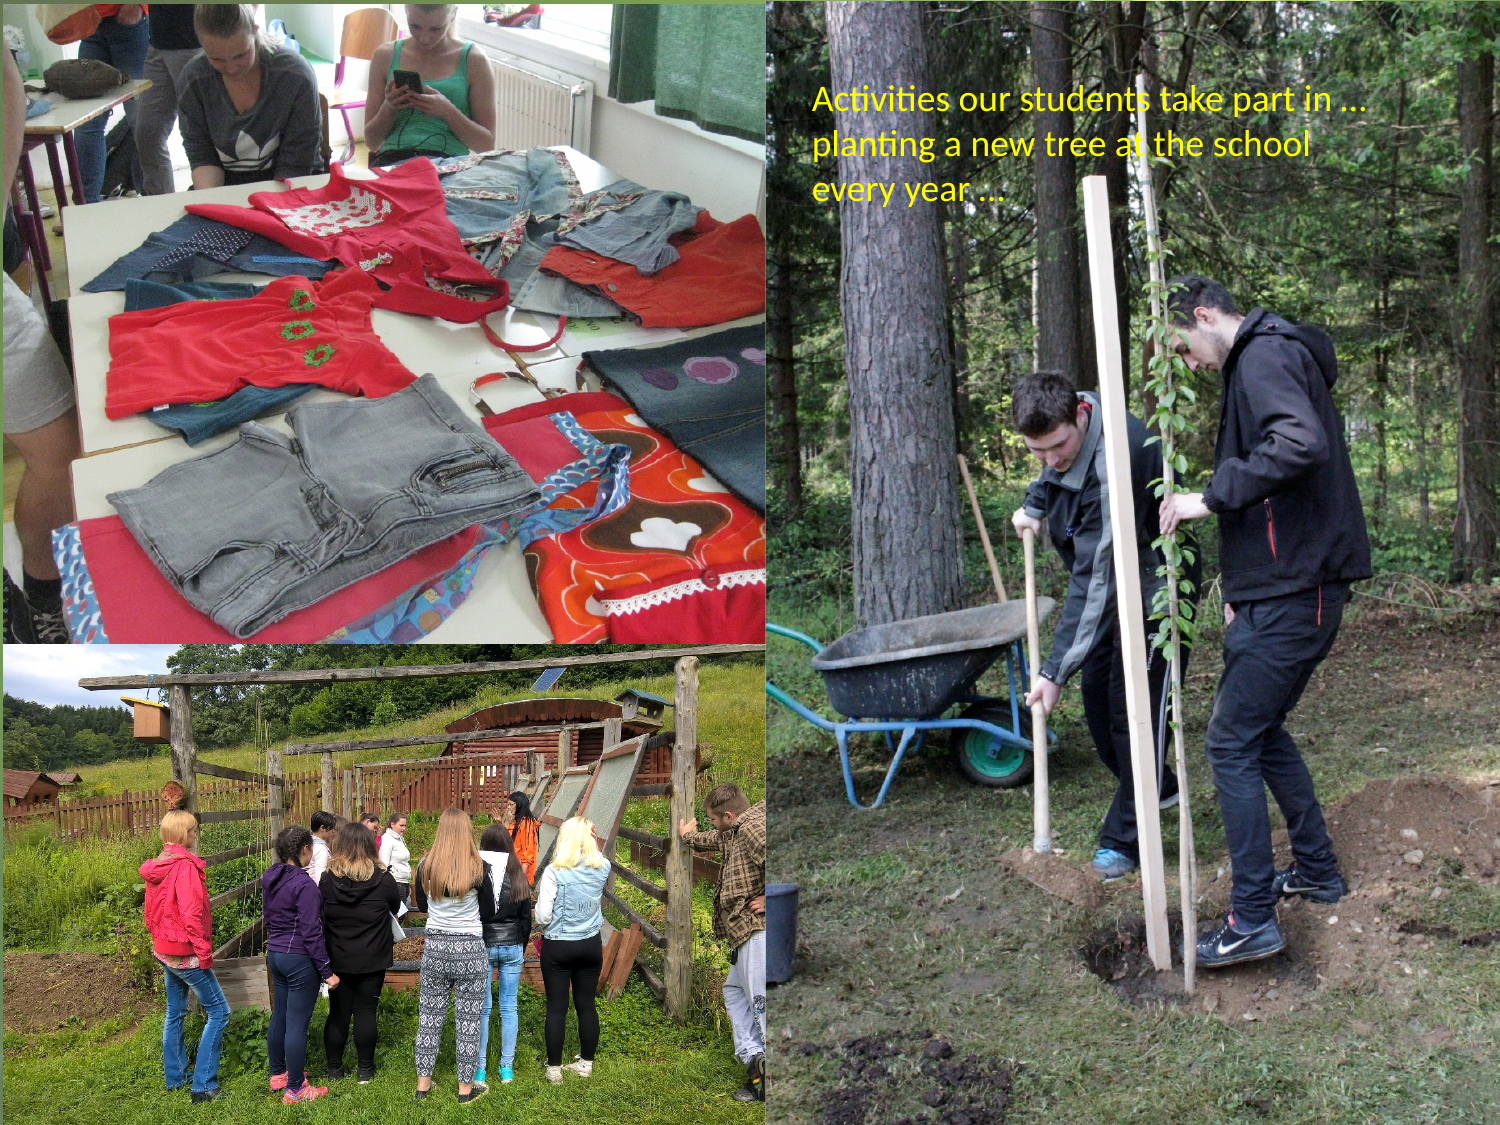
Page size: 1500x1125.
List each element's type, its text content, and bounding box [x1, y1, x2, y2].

picture [2, 2, 1500, 1125]
text_box Activities our students take part in … planting a new tree at the school every year … [860, 66, 1414, 185]
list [2, 4, 857, 643]
